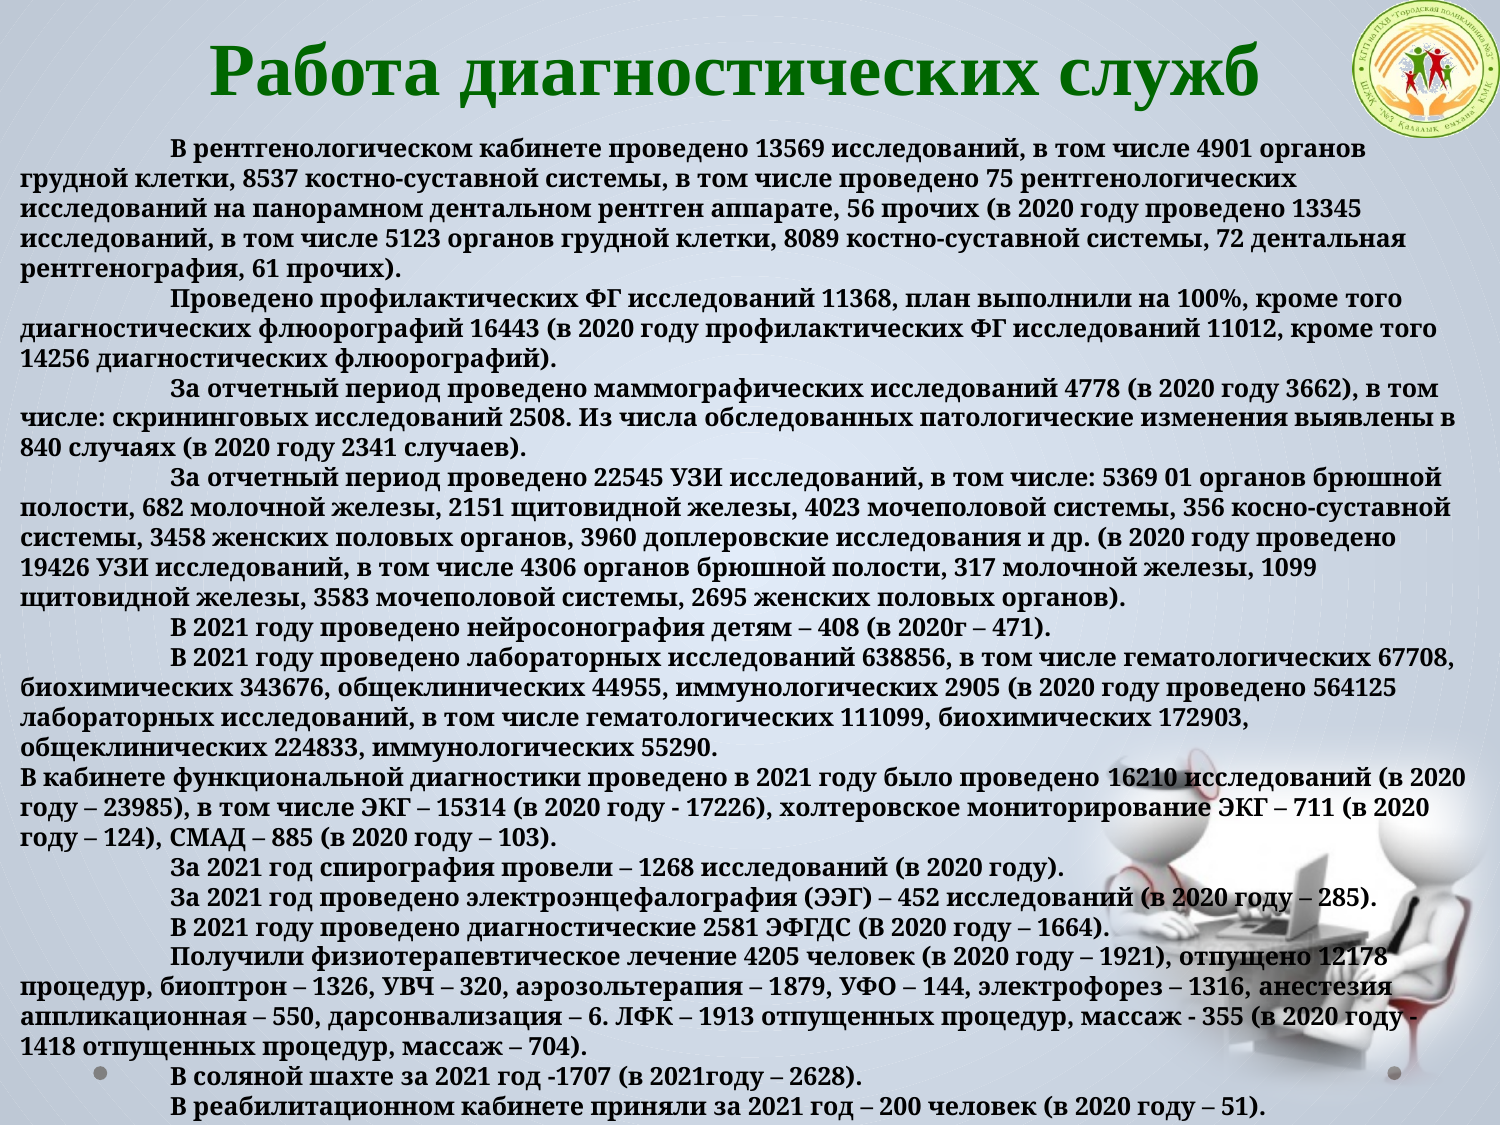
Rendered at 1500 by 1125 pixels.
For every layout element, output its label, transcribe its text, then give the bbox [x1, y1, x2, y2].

text_box В рентгенологическом кабинете проведено 13569 исследований, в том числе 4901 органов грудной клетки, 8537 костно-суставной системы, в том числе проведено 75 рентгенологических исследований на панорамном дентальном рентген аппарате, 56 прочих (в 2020 году проведено 13345 исследований, в том числе 5123 органов грудной клетки, 8089 костно-суставной системы, 72 дентальная рентгенография, 61 прочих). Проведено профилактических ФГ исследований 11368, план выполнили на 100%, кроме того диагностических флюорографий 16443 (в 2020 году профилактических ФГ исследований 11012, кроме того 14256 диагностических флюорографий). За отчетный период проведено маммографических исследований 4778 (в 2020 году 3662), в том числе: скрининговых исследований 2508. Из числа обследованных патологические изменения выявлены в 840 случаях (в 2020 году 2341 случаев). За отчетный период проведено 22545 УЗИ исследований, в том числе: 5369 01 органов брюшной полости, 682 молочной железы, 2151 щитовидной железы, 4023 мочеполовой системы, 356 косно-суставной системы, 3458 женских половых органов, 3960 доплеровские исследования и др. (в 2020 году проведено 19426 УЗИ исследований, в том числе 4306 органов брюшной полости, 317 молочной железы, 1099 щитовидной железы, 3583 мочеполовой системы, 2695 женских половых органов). В 2021 году проведено нейросонография детям – 408 (в 2020г – 471). В 2021 году проведено лабораторных исследований 638856, в том числе гематологических 67708, биохимических 343676, общеклинических 44955, иммунологических 2905 (в 2020 году проведено 564125 лабораторных исследований, в том числе гематологических 111099, биохимических 172903, общеклинических 224833, иммунологических 55290. В кабинете функциональной диагностики проведено в 2021 году было проведено 16210 исследований (в 2020 году – 23985), в том числе ЭКГ – 15314 (в 2020 году - 17226), холтеровское мониторирование ЭКГ – 711 (в 2020 году – 124), СМАД – 885 (в 2020 году – 103). За 2021 год спирография провели – 1268 исследований (в 2020 году). За 2021 год проведено электроэнцефалография (ЭЭГ) – 452 исследований (в 2020 году – 285). В 2021 году проведено диагностические 2581 ЭФГДС (В 2020 году – 1664). Получили физиотерапевтическое лечение 4205 человек (в 2020 году – 1921), отпущено 12178 процедур, биоптрон – 1326, УВЧ – 320, аэрозольтерапия – 1879, УФО – 144, электрофорез – 1316, анестезия аппликационная – 550, дарсонвализация – 6. ЛФК – 1913 отпущенных процедур, массаж - 355 (в 2020 году - 1418 отпущенных процедур, массаж – 704). В соляной шахте за 2021 год -1707 (в 2021году – 2628). В реабилитационном кабинете приняли за 2021 год – 200 человек (в 2020 году – 51). [5, 125, 1487, 1125]
text_box Работа диагностических служб [194, 0, 1277, 119]
picture [1352, 0, 1500, 138]
picture [1047, 715, 1500, 1125]
